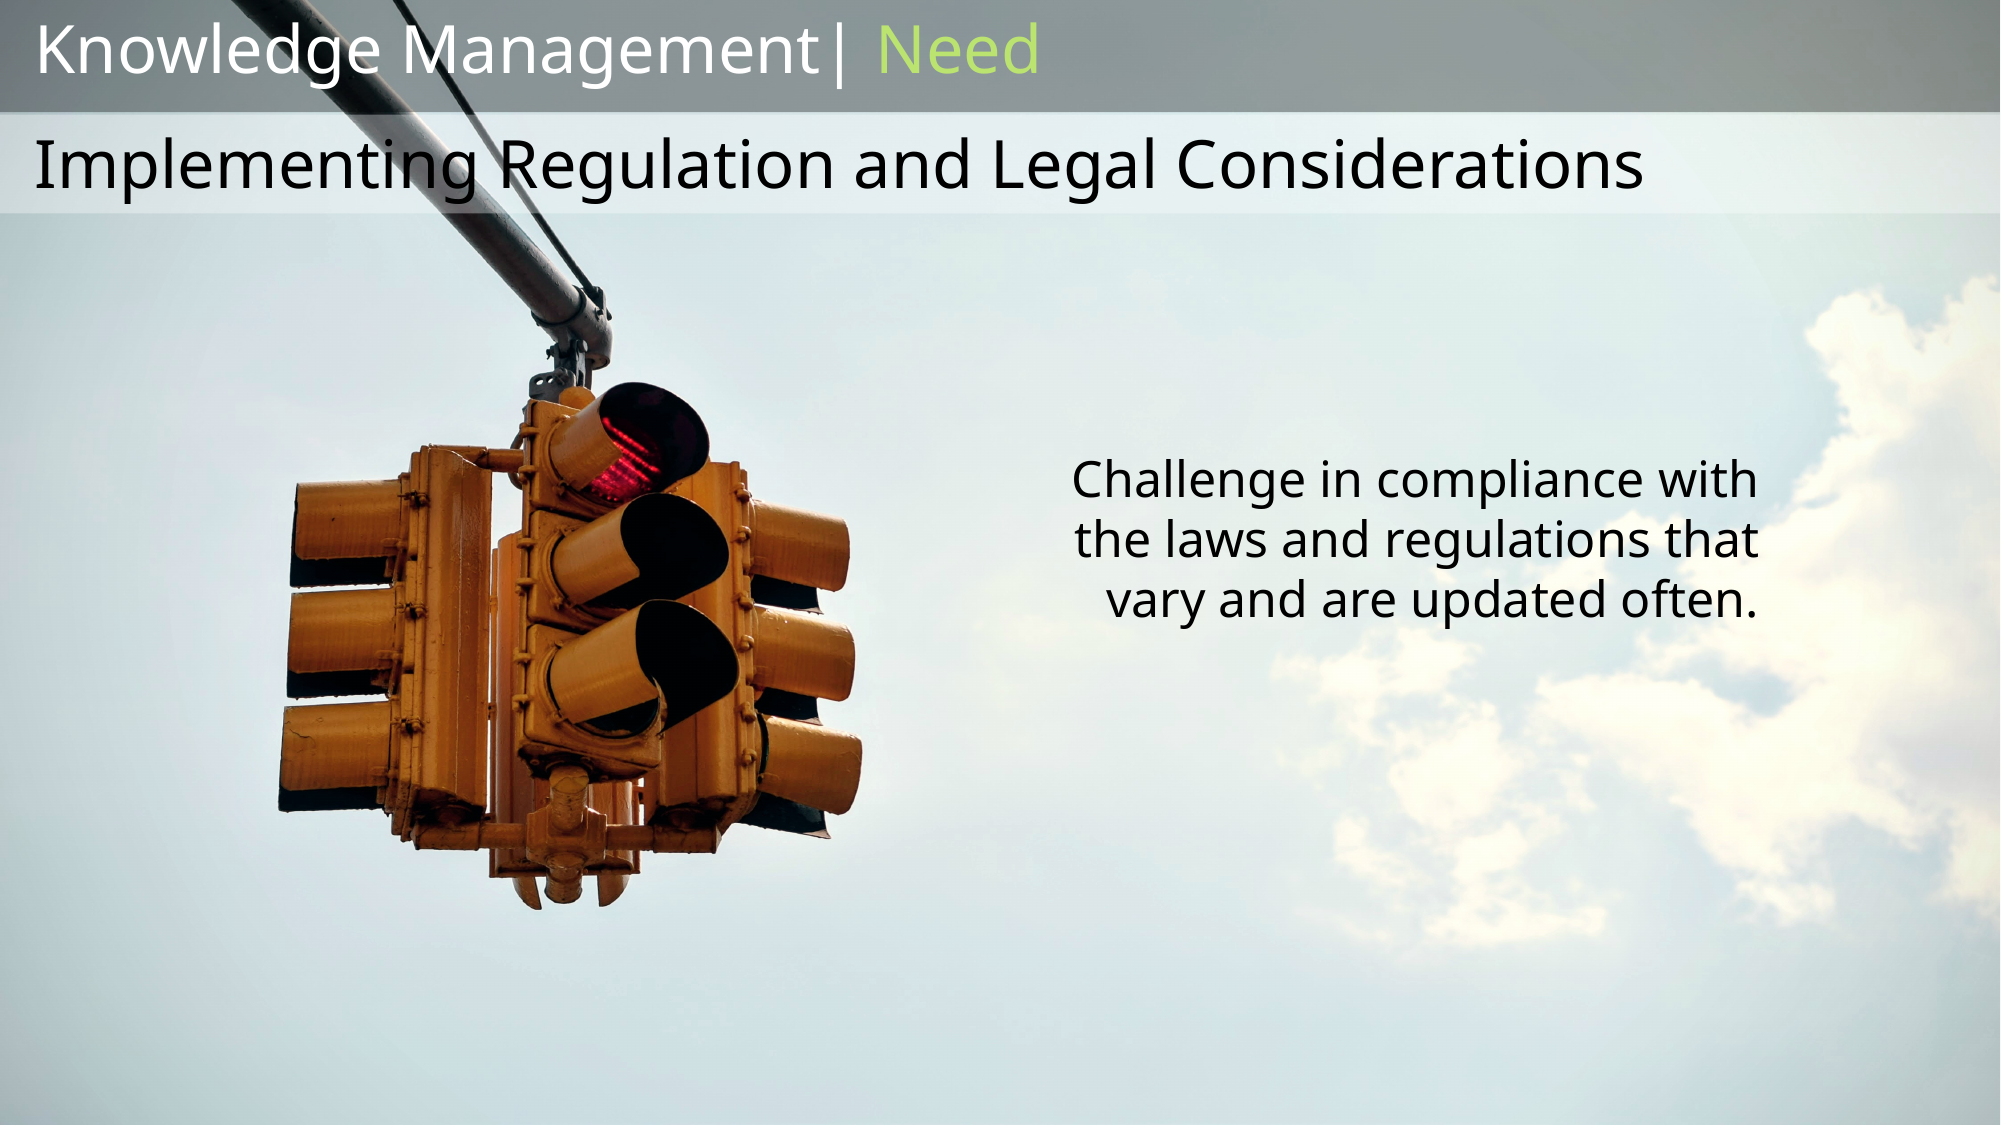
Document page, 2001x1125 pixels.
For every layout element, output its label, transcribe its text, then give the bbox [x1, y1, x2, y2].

text_box Challenge in compliance with the laws and regulations that vary and are updated often. [1017, 214, 1807, 911]
text_box Implementing Regulation and Legal Considerations [0, 114, 2000, 214]
text_box Knowledge Management| Need [0, 0, 2000, 113]
picture [0, 0, 2001, 1125]
